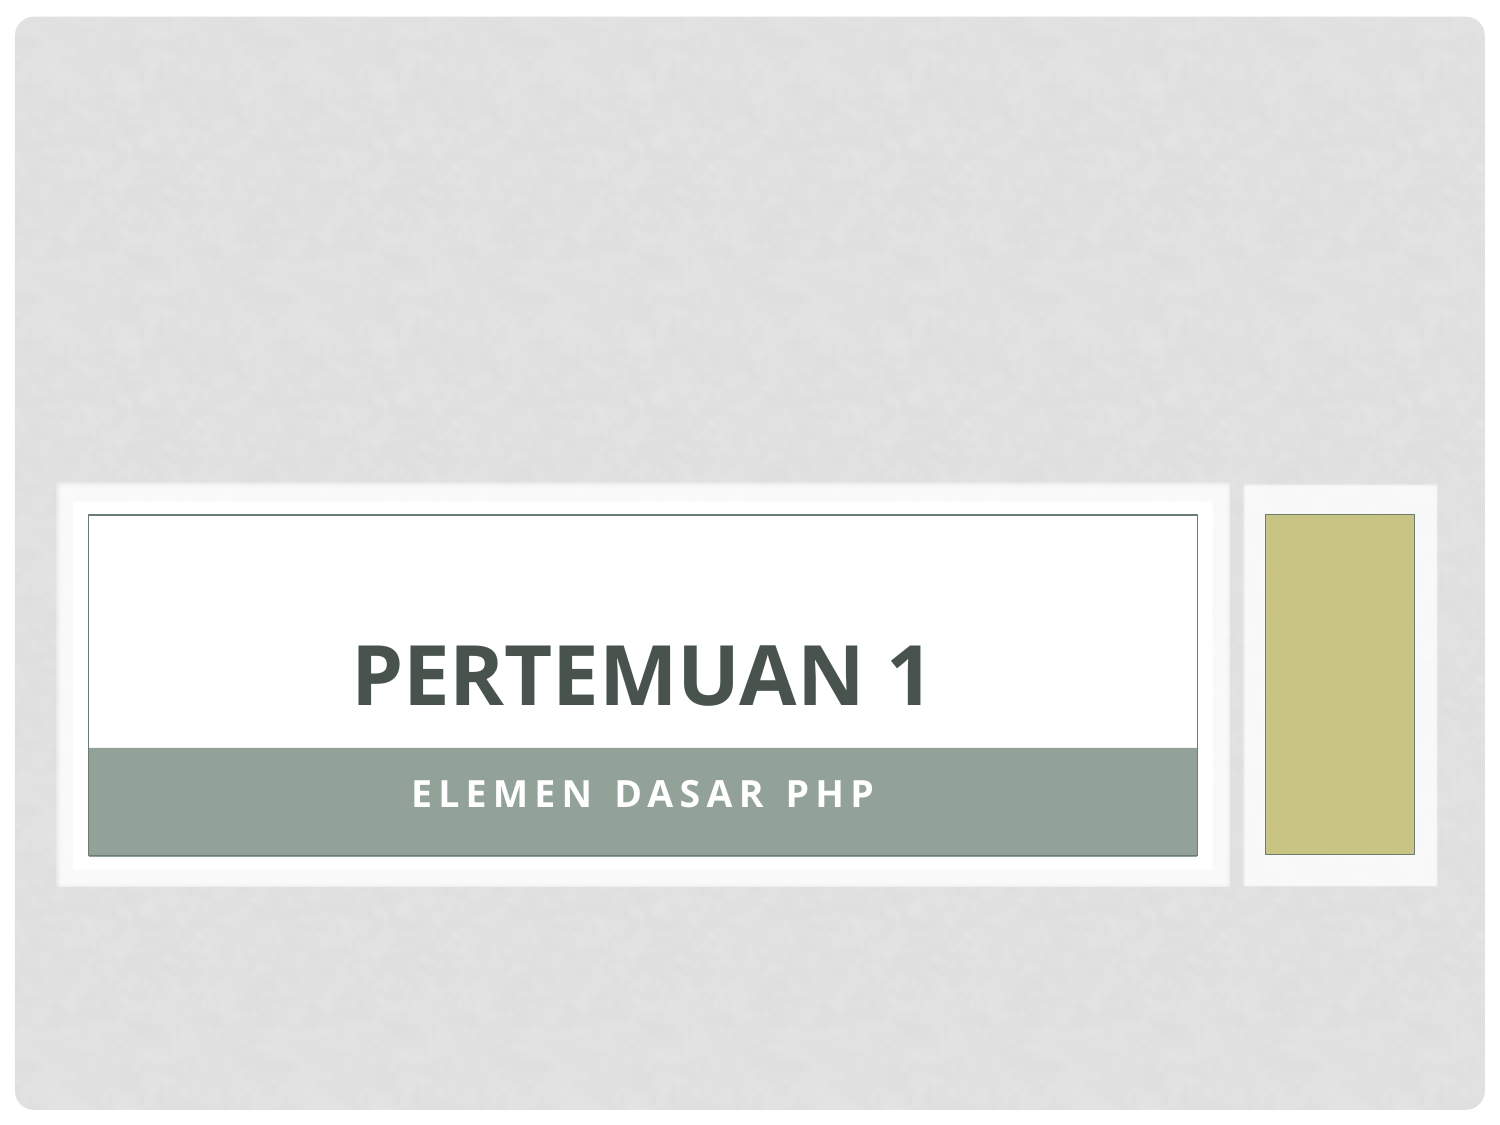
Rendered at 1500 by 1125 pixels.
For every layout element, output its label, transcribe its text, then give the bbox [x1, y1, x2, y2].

subtitle Elemen Dasar PHP [105, 762, 1181, 838]
title Pertemuan 1 [99, 529, 1187, 730]
